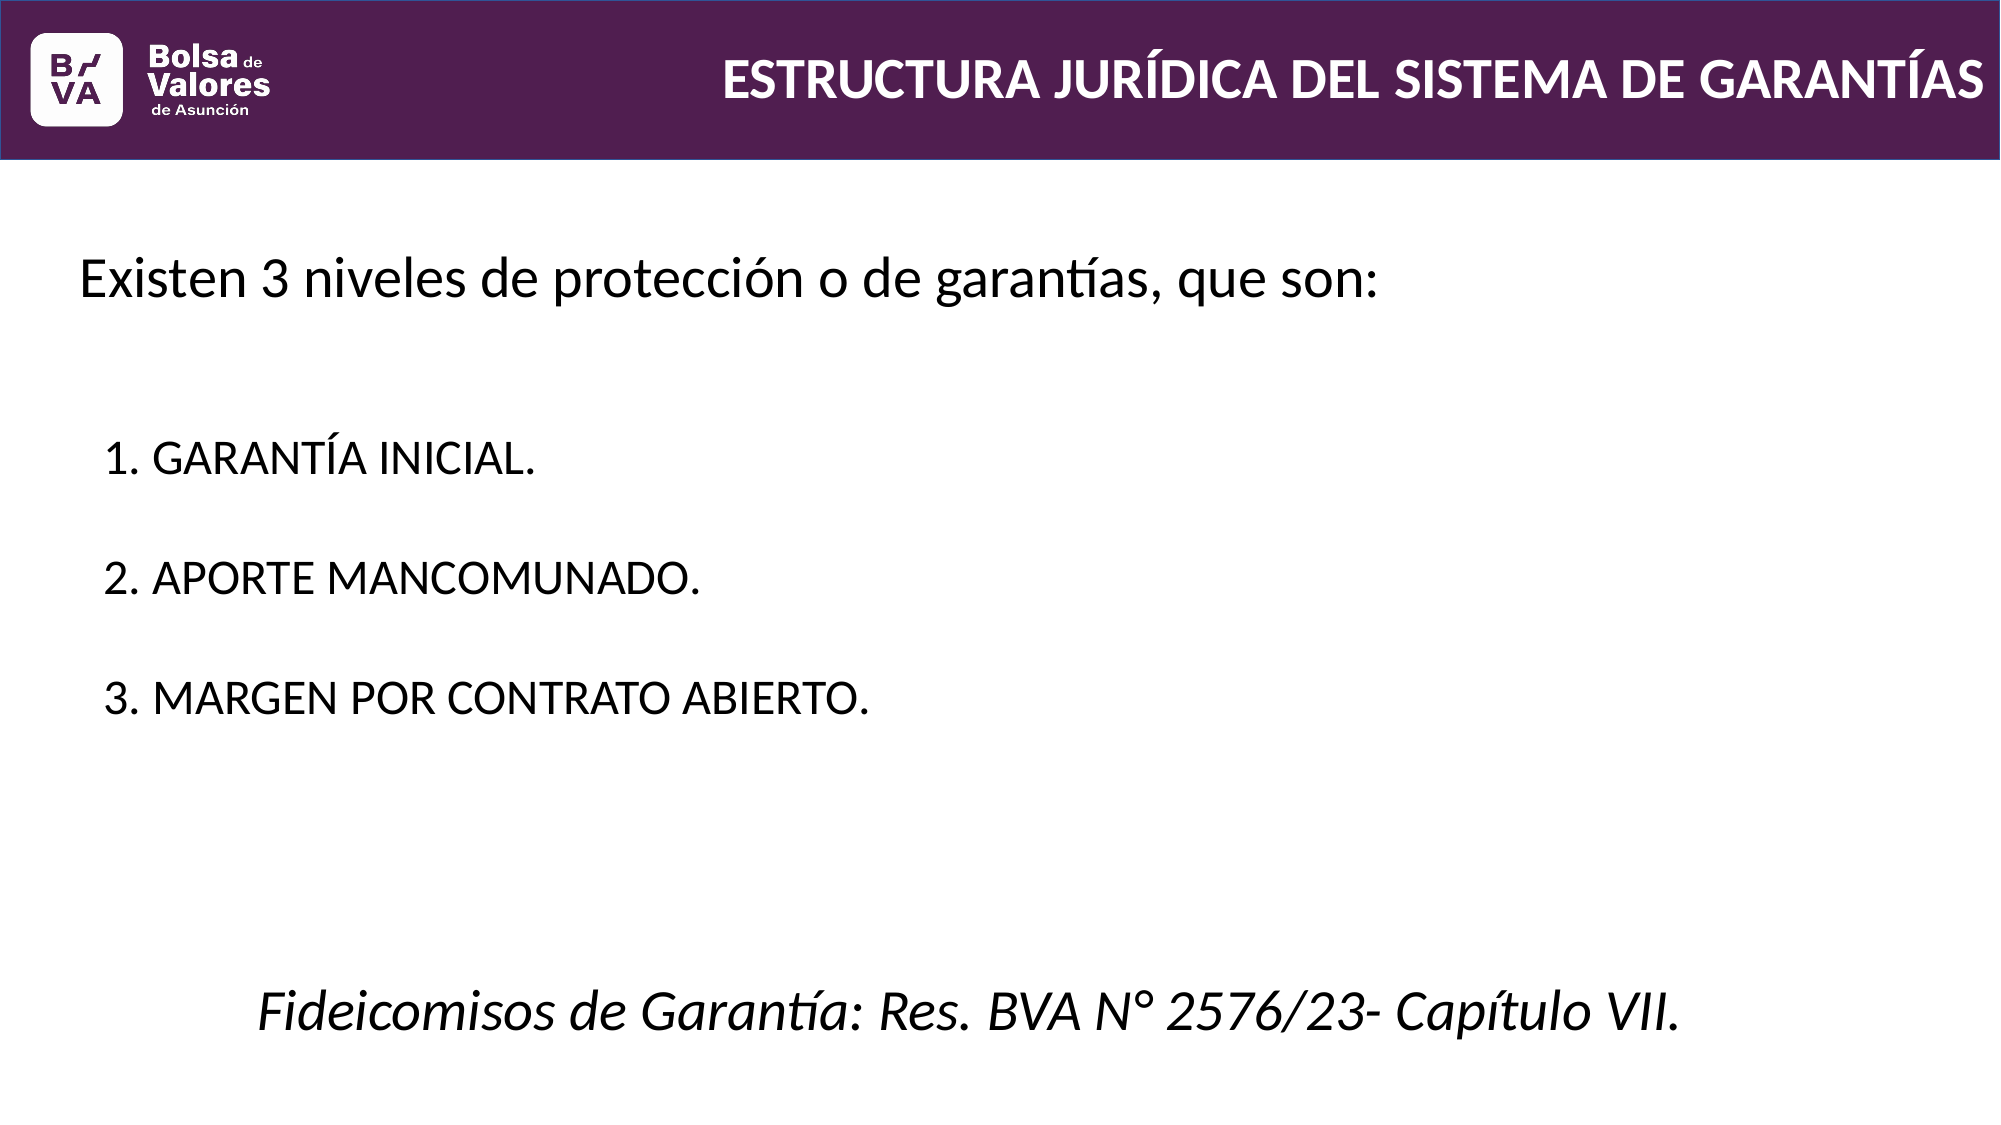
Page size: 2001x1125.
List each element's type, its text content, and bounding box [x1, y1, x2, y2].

title ESTRUCTURA JURÍDICA DEL SISTEMA DE GARANTÍAS [0, 0, 2000, 160]
text_box 1. GARANTÍA INICIAL. 2. APORTE MANCOMUNADO. 3. MARGEN POR CONTRATO ABIERTO. [88, 417, 1246, 733]
picture [24, 24, 273, 129]
text_box Fideicomisos de Garantía: Res. BVA N° 2576/23- Capítulo VII. [229, 972, 1771, 1051]
text_box Existen 3 niveles de protección o de garantías, que son: [65, 232, 1784, 317]
